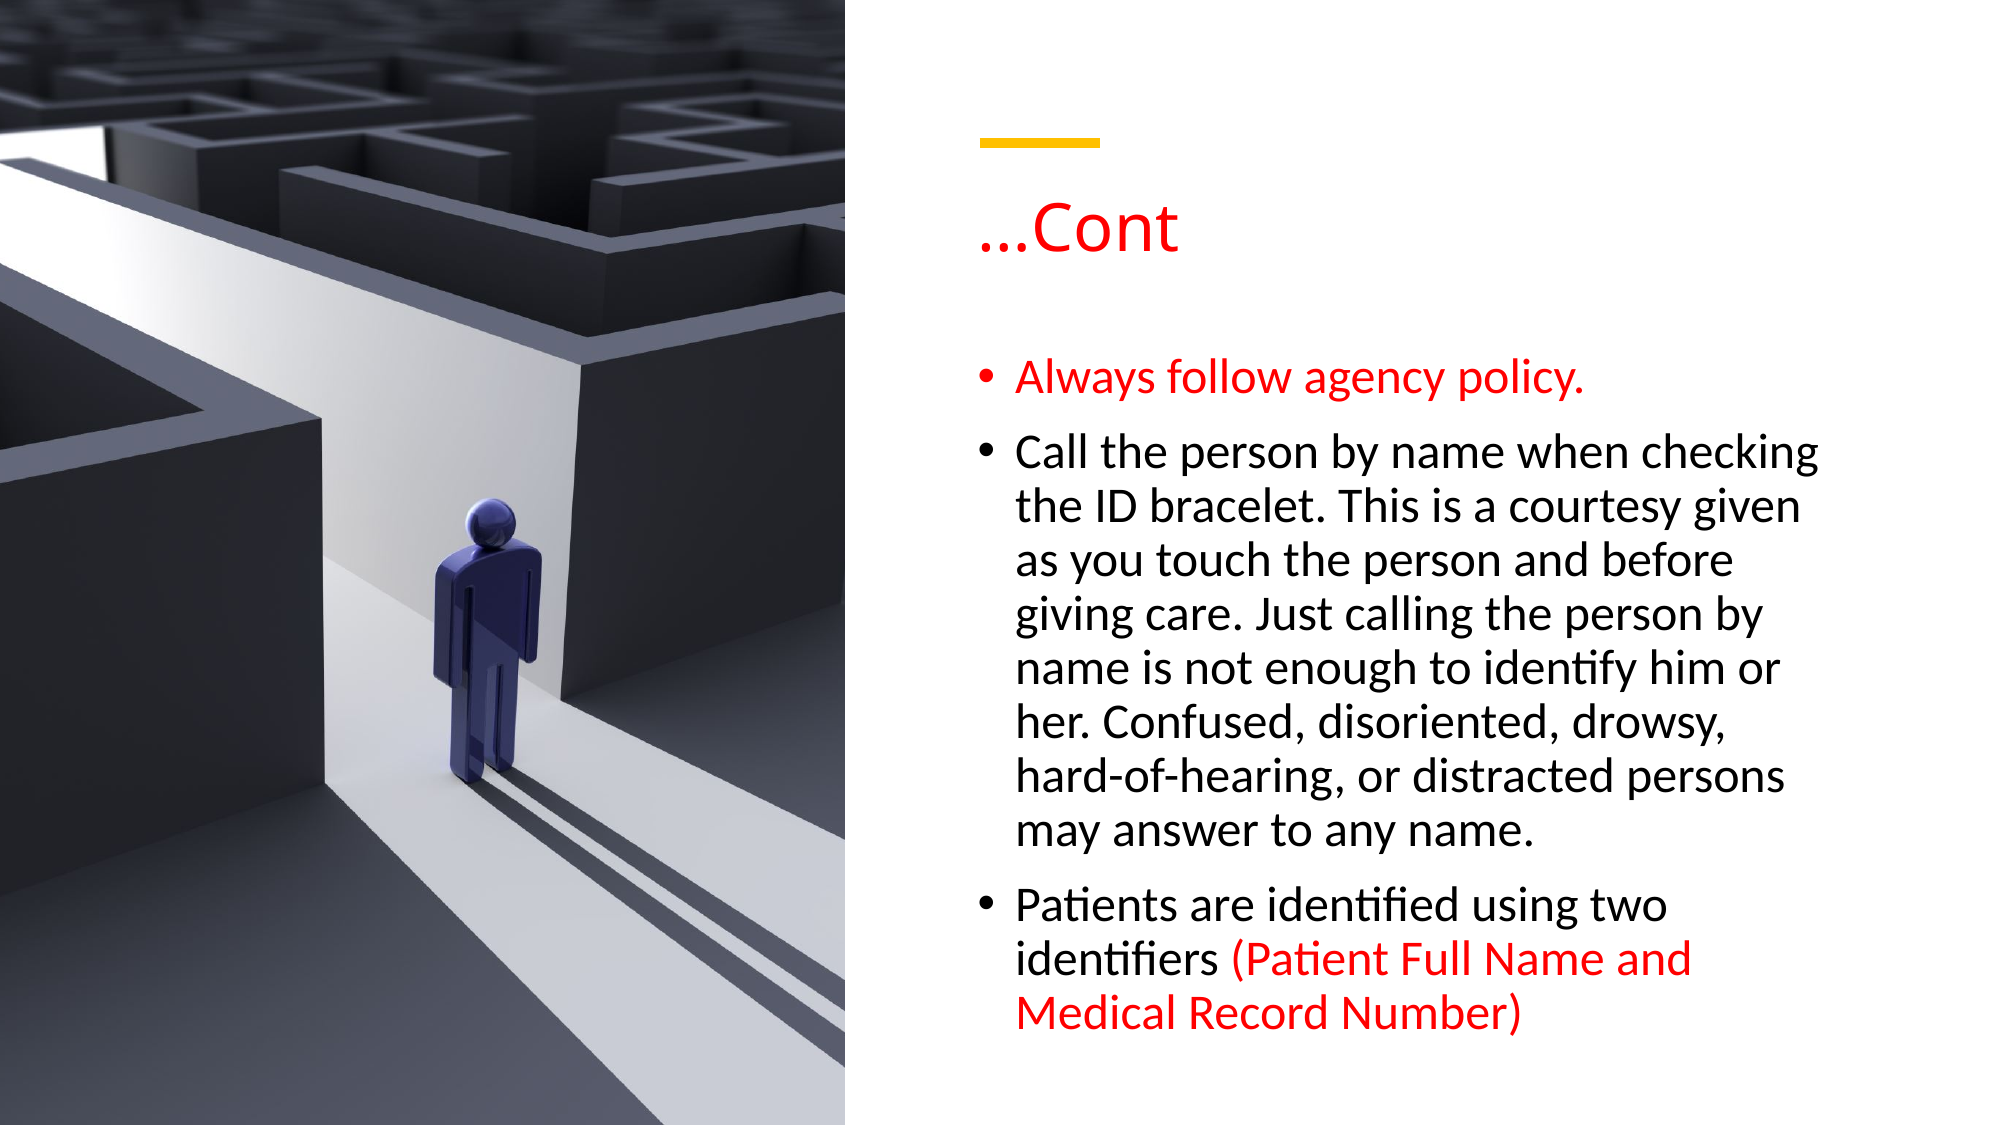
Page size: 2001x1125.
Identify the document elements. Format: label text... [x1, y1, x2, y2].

list Always follow agency policy. Call the person by name when checking the ID bracelet. This is a courtesy given as you touch the person and before giving care. Just calling the person by name is not enough to identify him or her. Confused, disoriented, drowsy, hard-of-hearing, or distracted persons may answer to any name. Patients are identified using two identifiers (Patient Full Name and Medical Record Number) [962, 343, 1856, 1008]
picture [0, 0, 845, 1125]
title Cont… [962, 186, 1856, 343]
